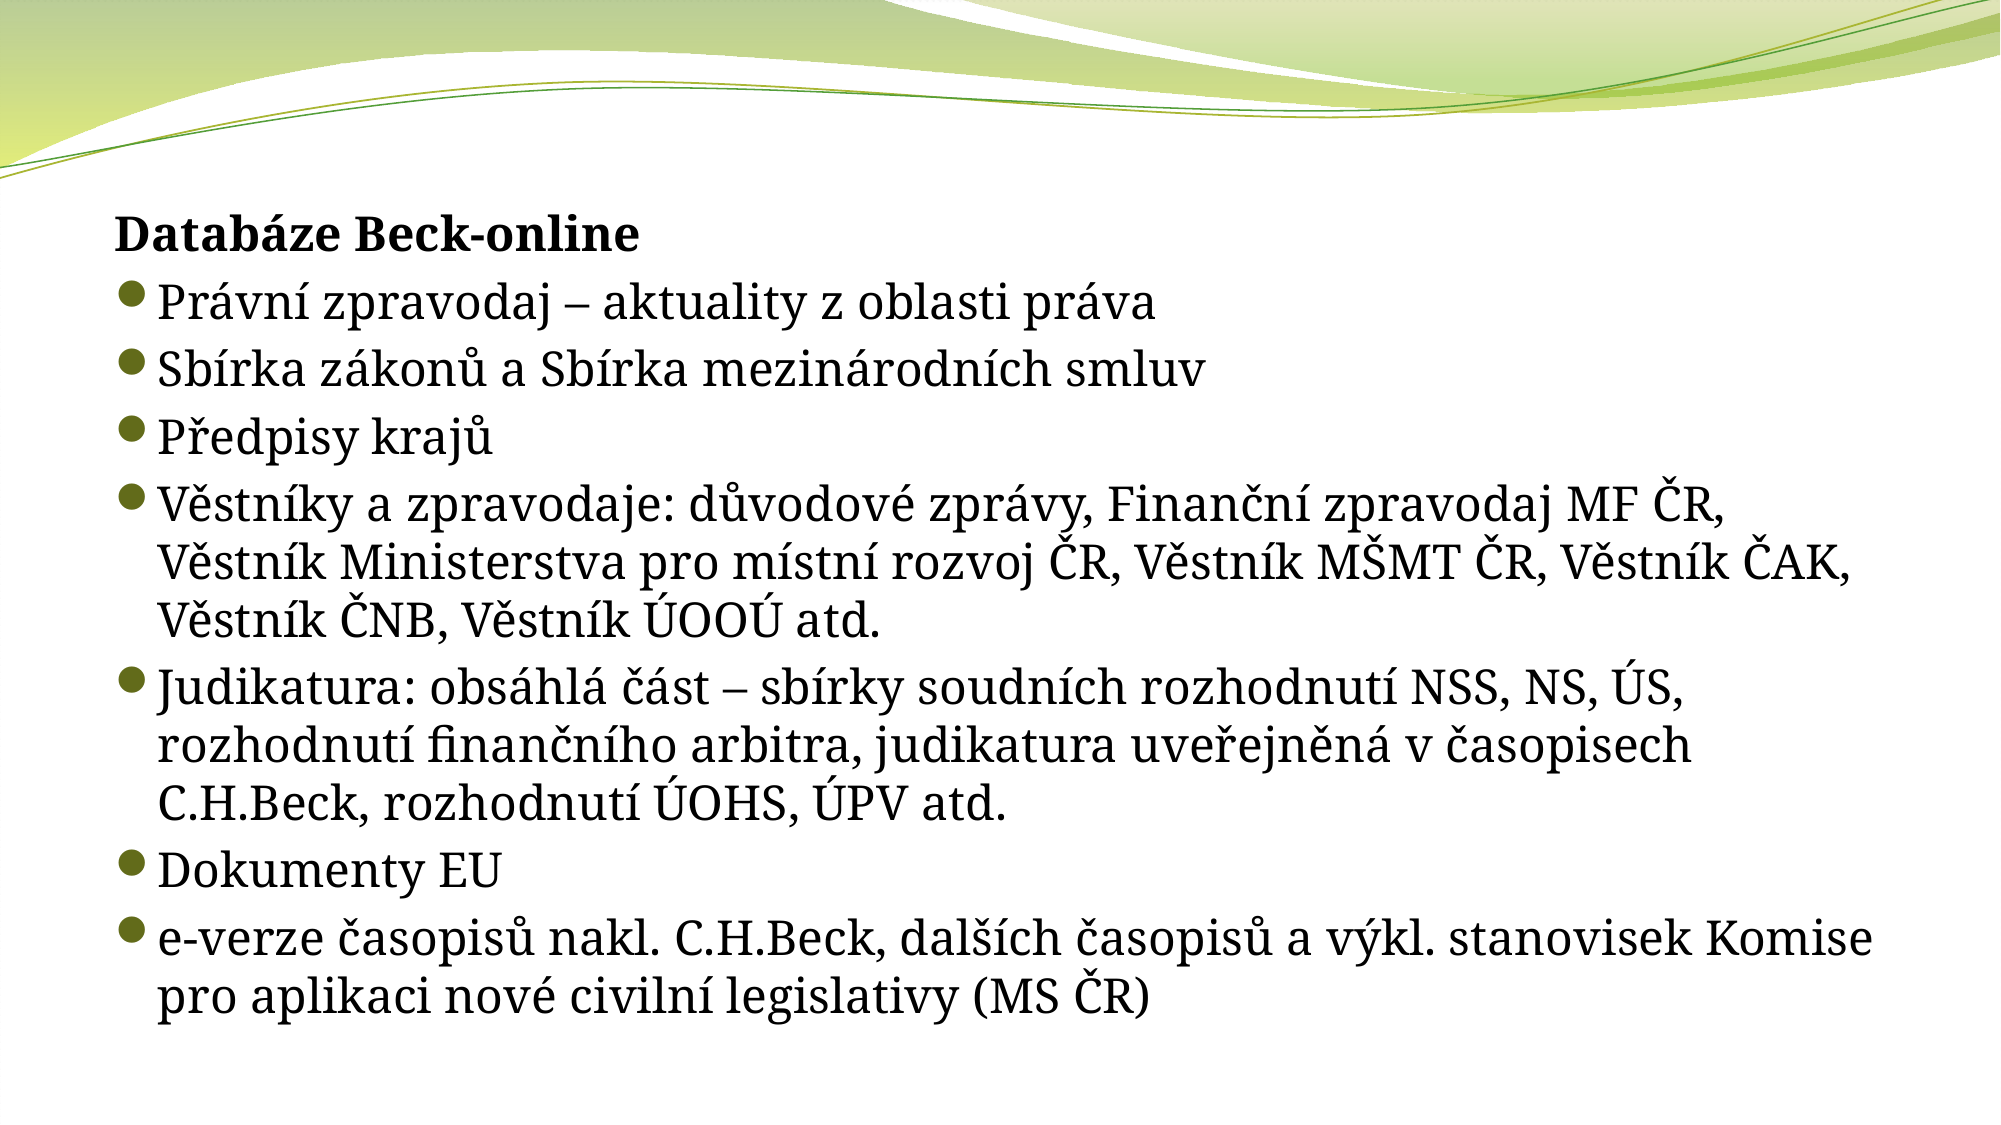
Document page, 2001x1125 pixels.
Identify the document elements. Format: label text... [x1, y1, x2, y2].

list Databáze Beck-online Právní zpravodaj – aktuality z oblasti práva Sbírka zákonů a Sbírka mezinárodních smluv Předpisy krajů Věstníky a zpravodaje: důvodové zprávy, Finanční zpravodaj MF ČR, Věstník Ministerstva pro místní rozvoj ČR, Věstník MŠMT ČR, Věstník ČAK, Věstník ČNB, Věstník ÚOOÚ atd. Judikatura: obsáhlá část – sbírky soudních rozhodnutí NSS, NS, ÚS, rozhodnutí finančního arbitra, judikatura uveřejněná v časopisech C.H.Beck, rozhodnutí ÚOHS, ÚPV atd. Dokumenty EU e-verze časopisů nakl. C.H.Beck, dalších časopisů a výkl. stanovisek Komise pro aplikaci nové civilní legislativy (MS ČR) [99, 196, 1900, 1038]
